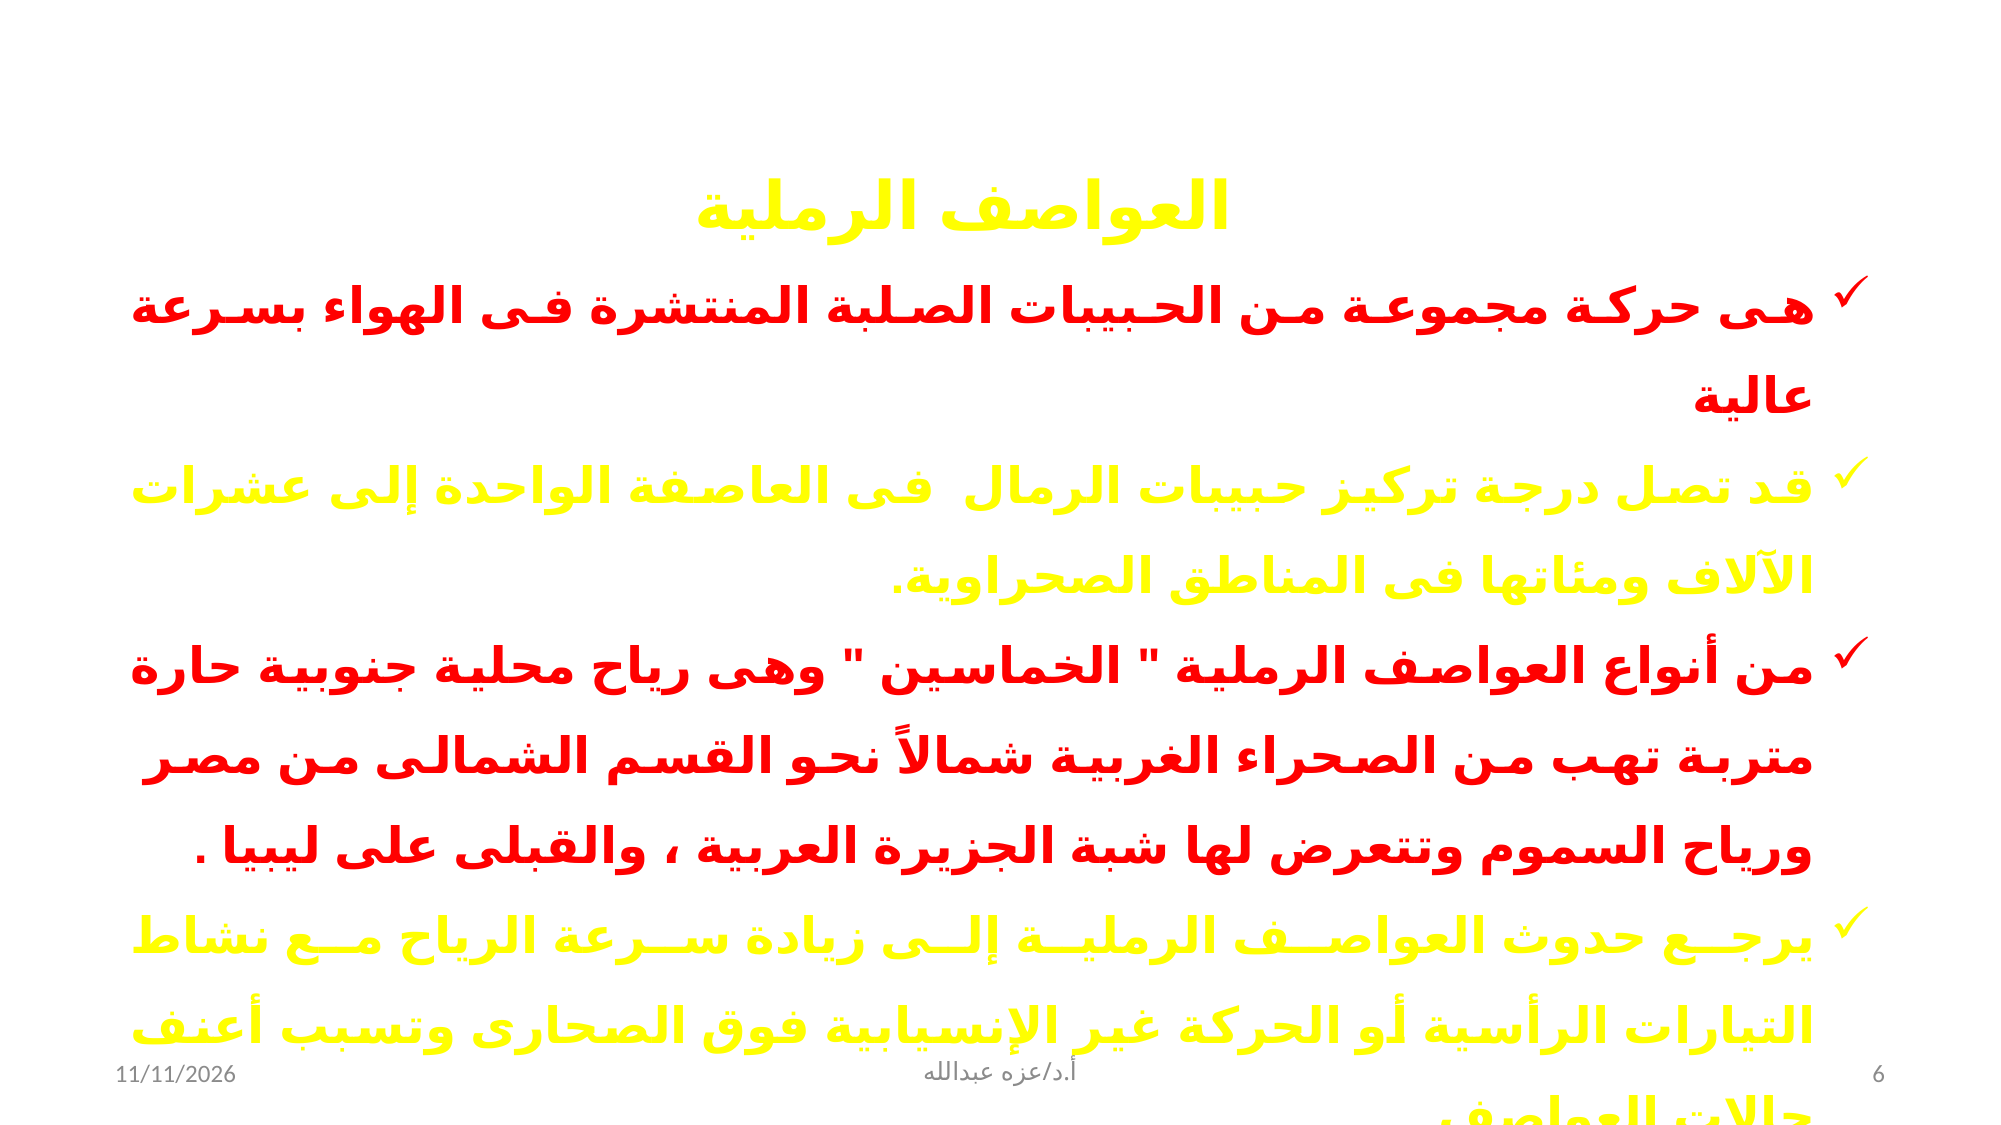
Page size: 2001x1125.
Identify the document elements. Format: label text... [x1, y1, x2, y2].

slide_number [99, 1042, 567, 1103]
footer أ.د/عزه عبدالله [683, 1042, 1317, 1103]
slide_number 6 [1433, 1042, 1900, 1103]
text_box العواصف الرملية هى حركة مجموعة من الحبيبات الصلبة المنتشرة فى الهواء بسرعة عالية قد تصل درجة تركيز حبيبات الرمال فى العاصفة الواحدة إلى عشرات الآلاف ومئاتها فى المناطق الصحراوية. من أنواع العواصف الرملية " الخماسين " وهى رياح محلية جنوبية حارة متربة تهب من الصحراء الغربية شمالاً نحو القسم الشمالى من مصر ورياح السموم وتتعرض لها شبة الجزيرة العربية ، والقبلى على ليبيا . يرجع حدوث العواصف الرملية إلى زيادة سرعة الرياح مع نشاط التيارات الرأسية أو الحركة غير الإنسيابية فوق الصحارى وتسبب أعنف حالات العواصف . [115, 115, 1887, 1125]
